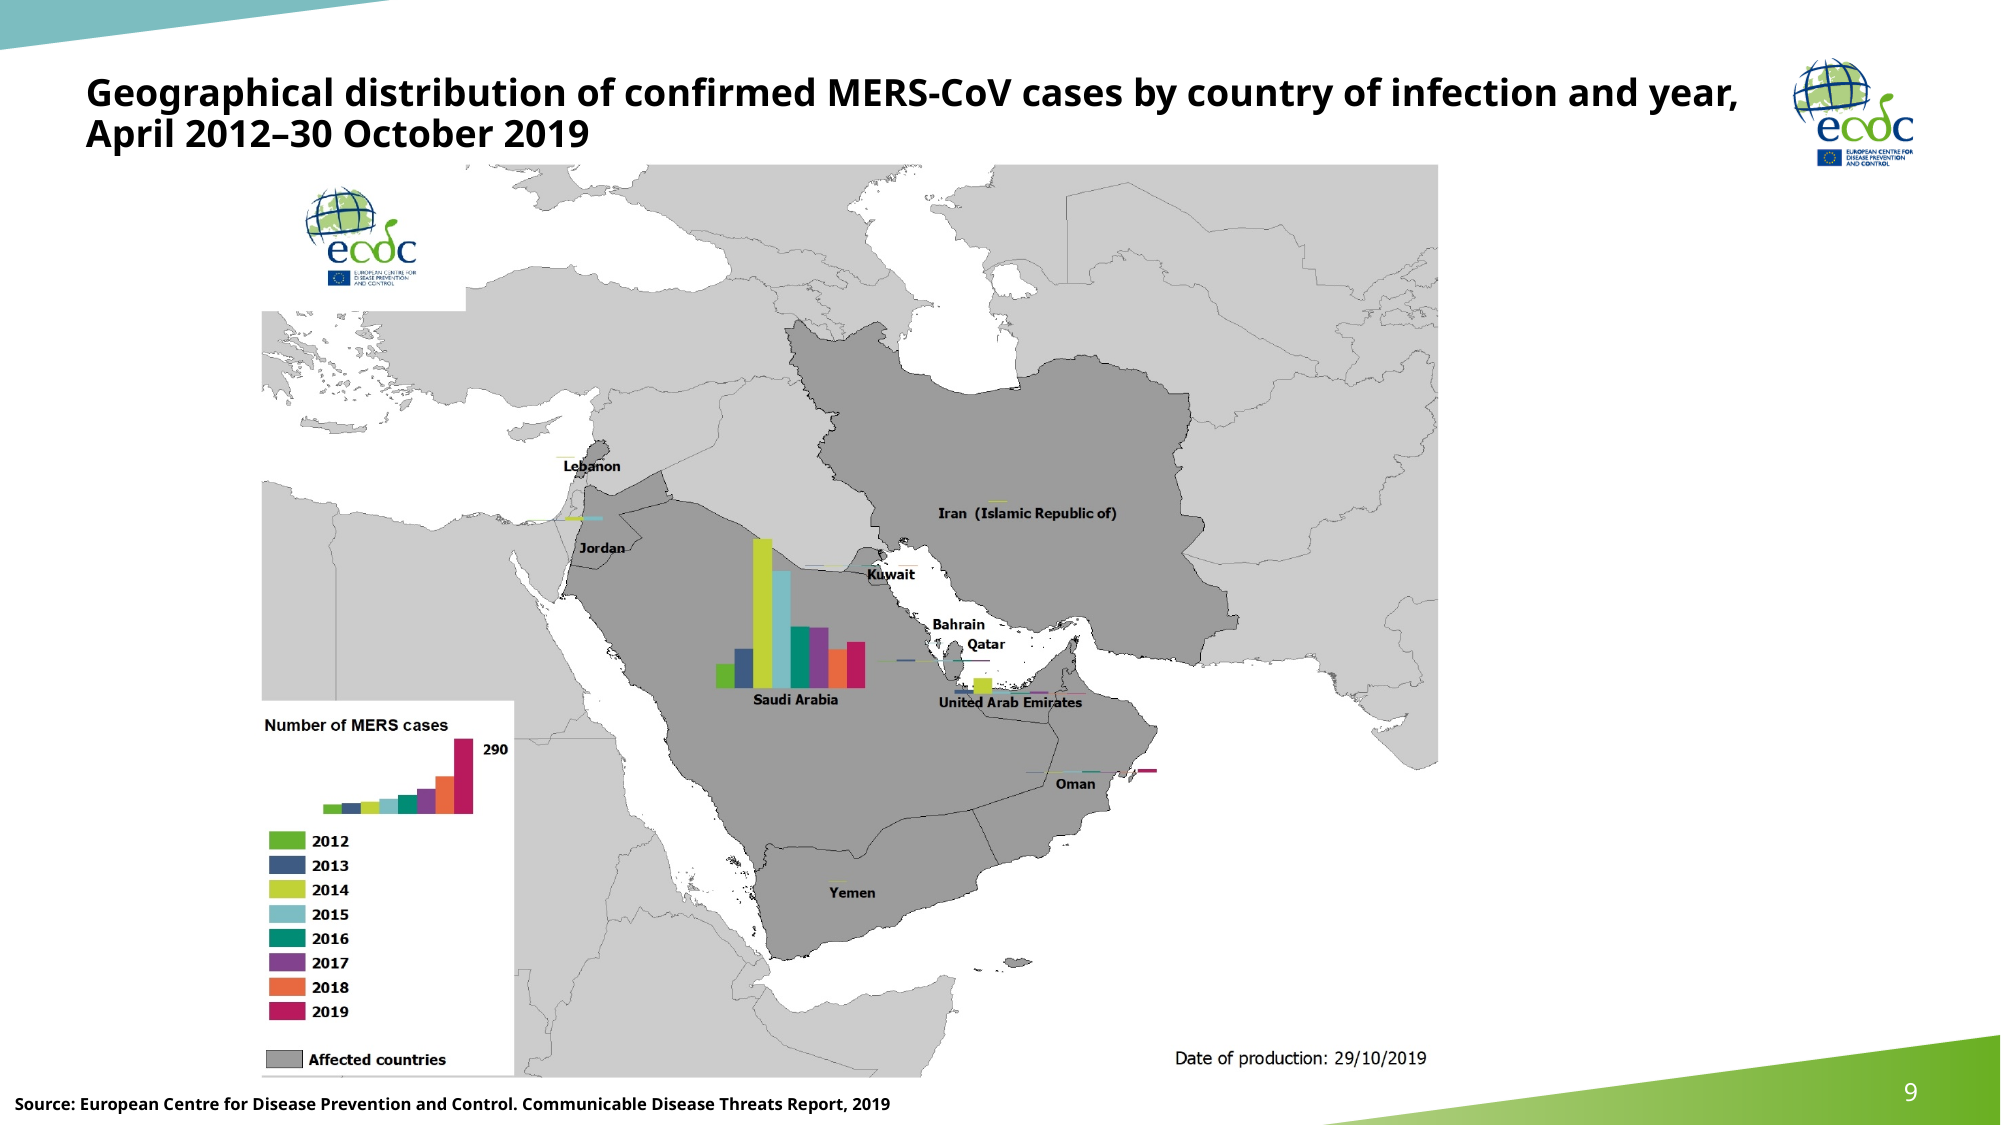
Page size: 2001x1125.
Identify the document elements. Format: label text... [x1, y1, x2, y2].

picture [0, 0, 2001, 1125]
title Geographical distribution of confirmed MERS-CoV cases by country of infection and year, April 2012–30 October 2019 [70, 36, 1770, 193]
slide_number 9 [1483, 1062, 1934, 1123]
